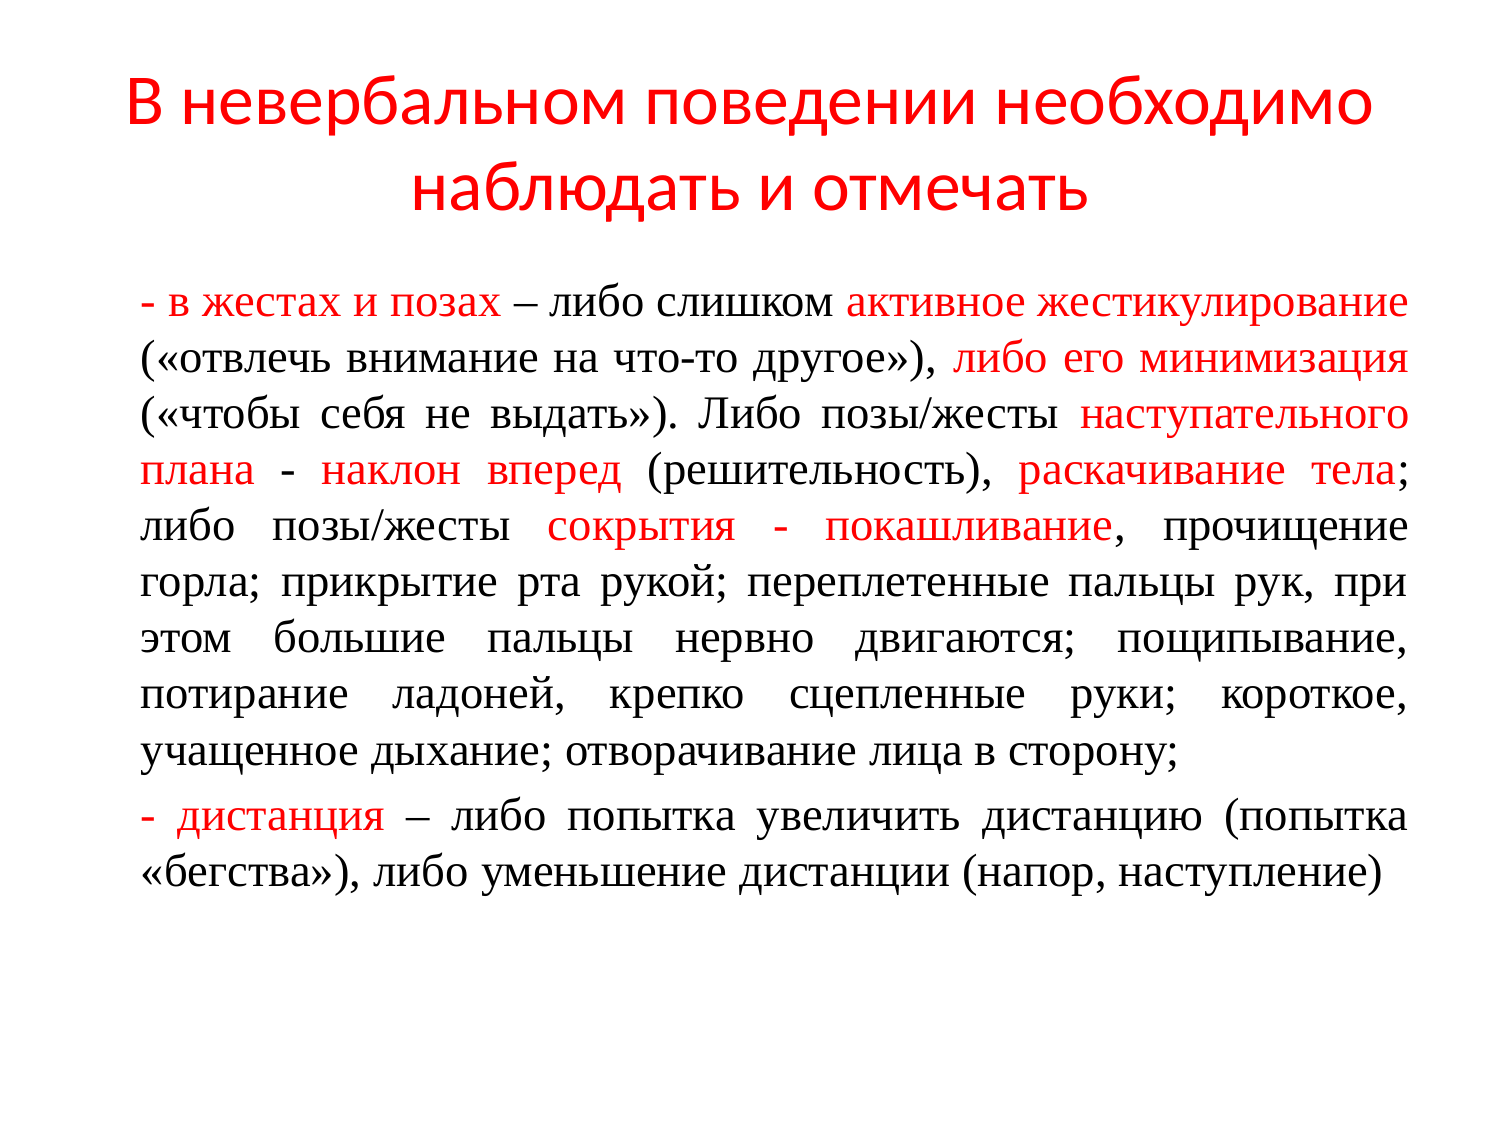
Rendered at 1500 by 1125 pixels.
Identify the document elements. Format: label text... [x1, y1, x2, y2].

list - в жестах и позах – либо слишком активное жестикулирование («отвлечь внимание на что-то другое»), либо его минимизация («чтобы себя не выдать»). Либо позы/жесты наступательного плана - наклон вперед (решительность), раскачивание тела; либо позы/жесты сокрытия - покашливание, прочищение горла; прикрытие рта рукой; переплетенные пальцы рук, при этом большие пальцы нервно двигаются; пощипывание, потирание ладоней, крепко сцепленные руки; короткое, учащенное дыхание; отворачивание лица в сторону; - дистанция – либо попытка увеличить дистанцию (попытка «бегства»), либо уменьшение дистанции (напор, наступление) [75, 262, 1425, 1005]
title В невербальном поведении необходимо наблюдать и отмечать [75, 45, 1425, 233]
